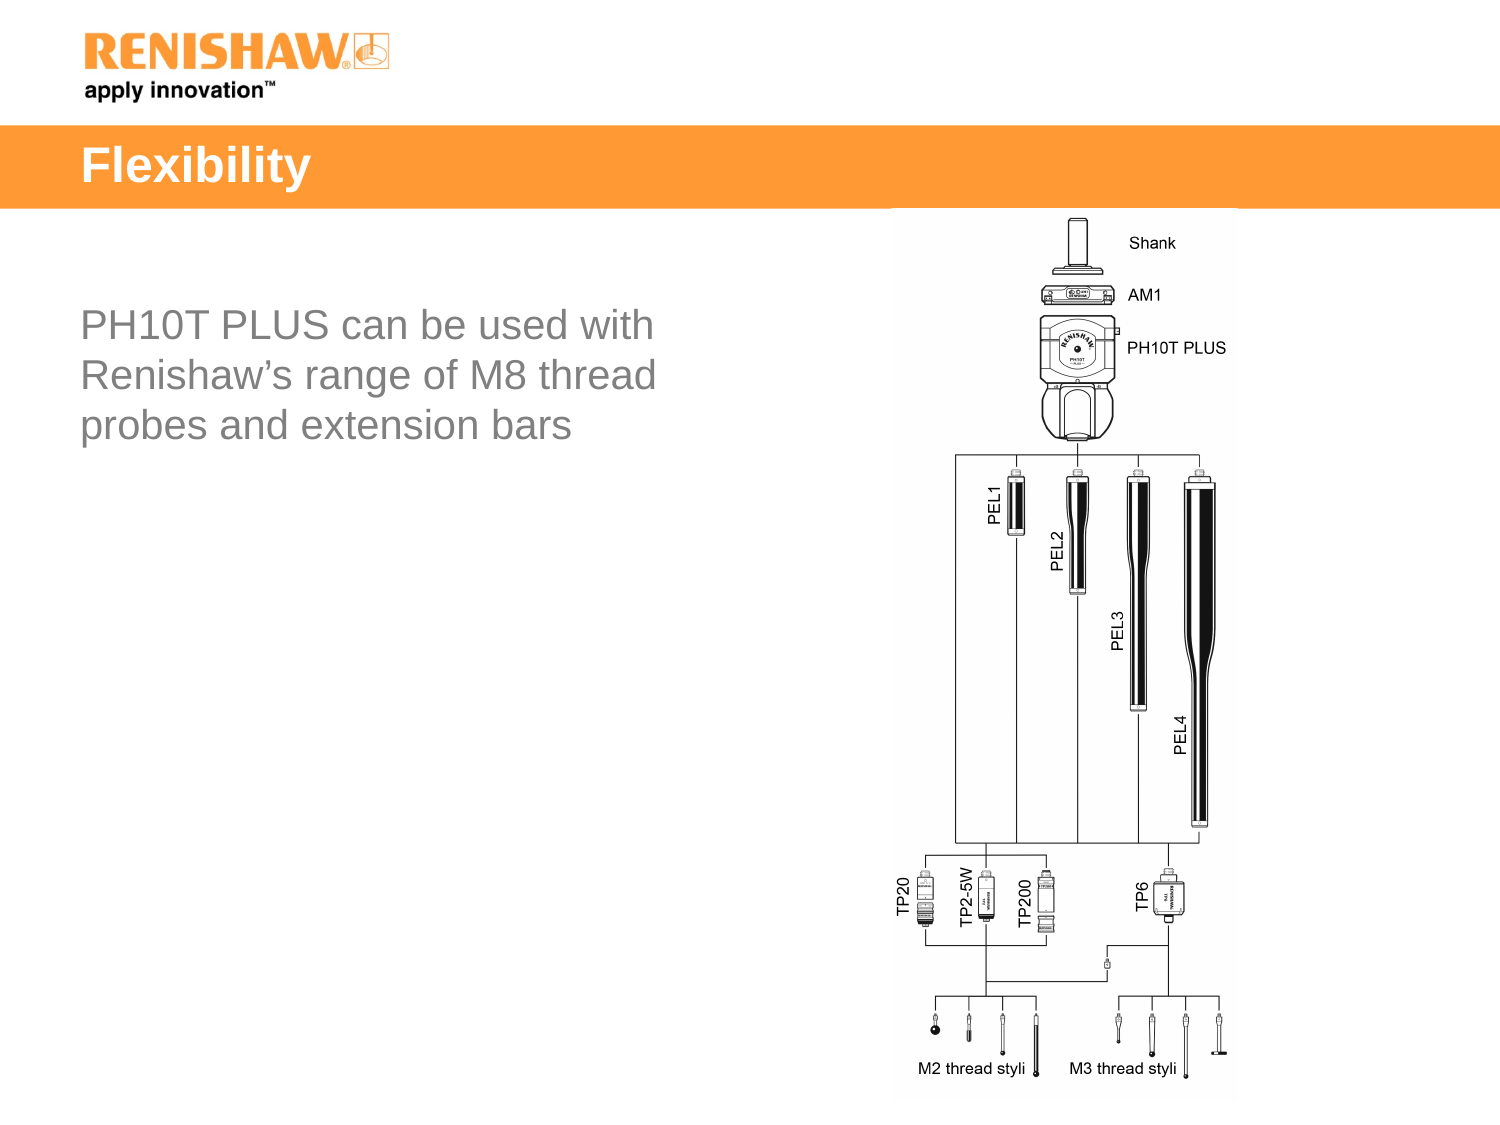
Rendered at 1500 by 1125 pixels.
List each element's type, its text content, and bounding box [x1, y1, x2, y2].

text_box PH10T PLUS can be used with Renishaw’s range of M8 thread probes and extension bars [64, 290, 727, 1047]
picture [83, 30, 390, 104]
picture [891, 207, 1238, 1102]
text_box Flexibility [65, 125, 327, 201]
